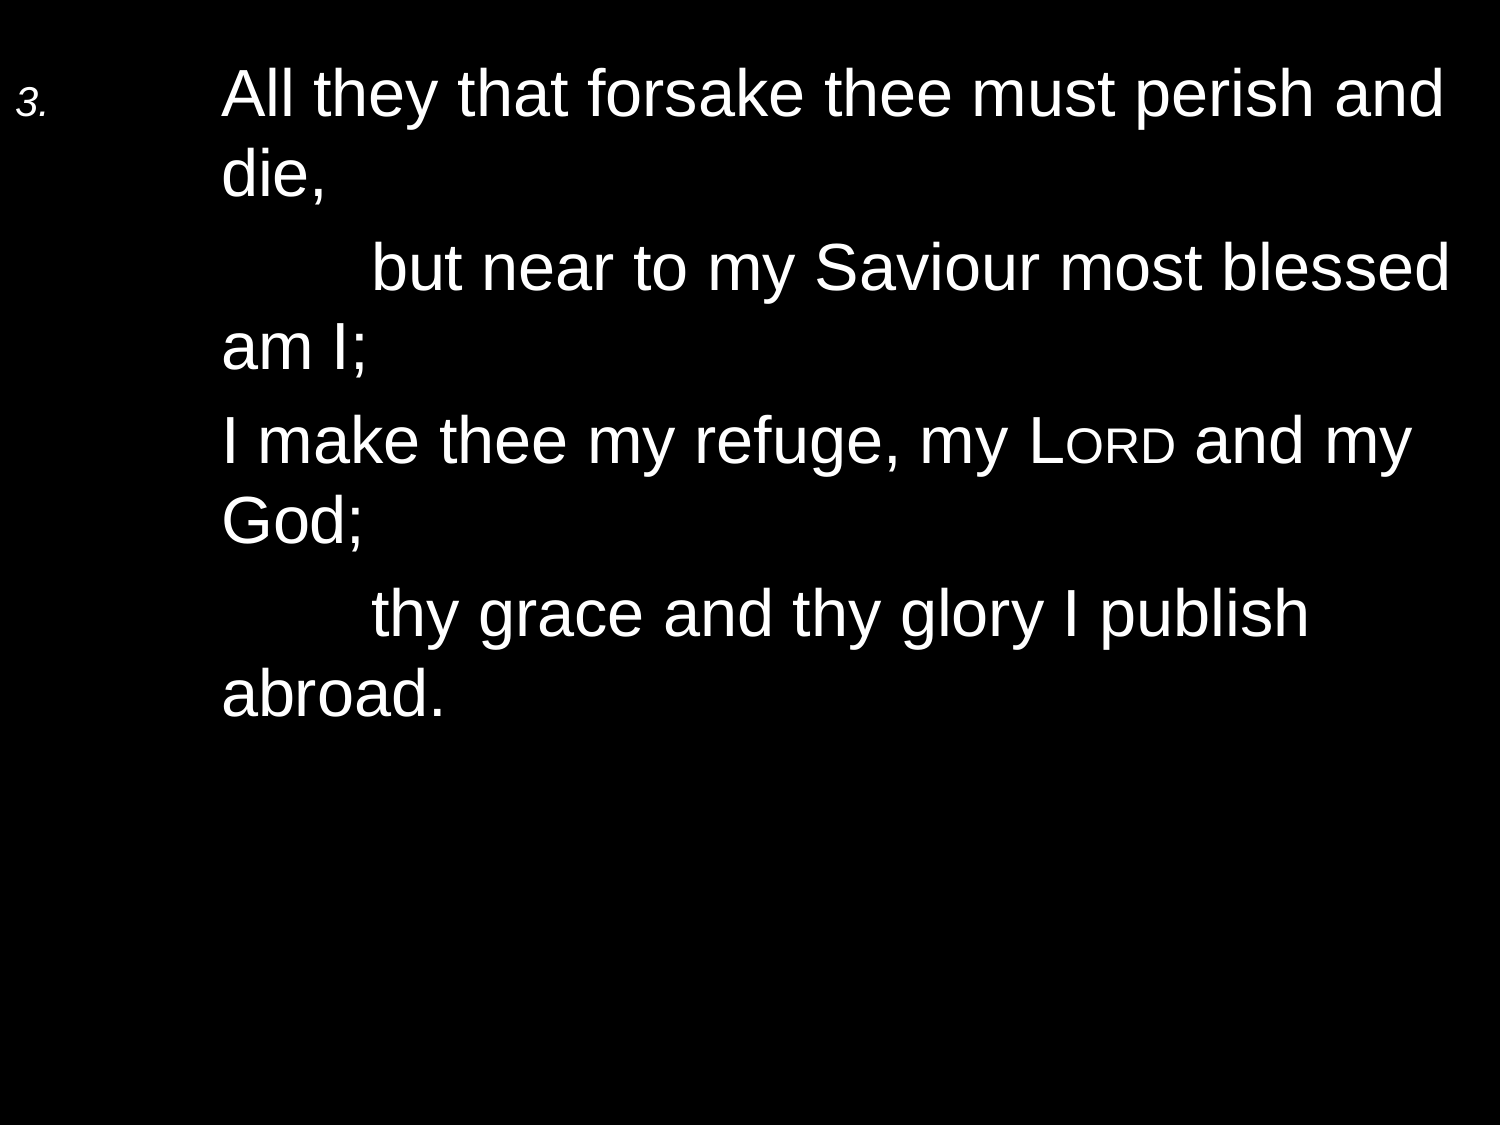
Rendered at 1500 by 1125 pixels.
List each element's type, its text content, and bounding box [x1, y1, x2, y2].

list 3. All they that forsake thee must perish and die, but near to my Saviour most blessed am I; I make thee my refuge, my Lord and my God; thy grace and thy glory I publish abroad. [0, 42, 1500, 1047]
